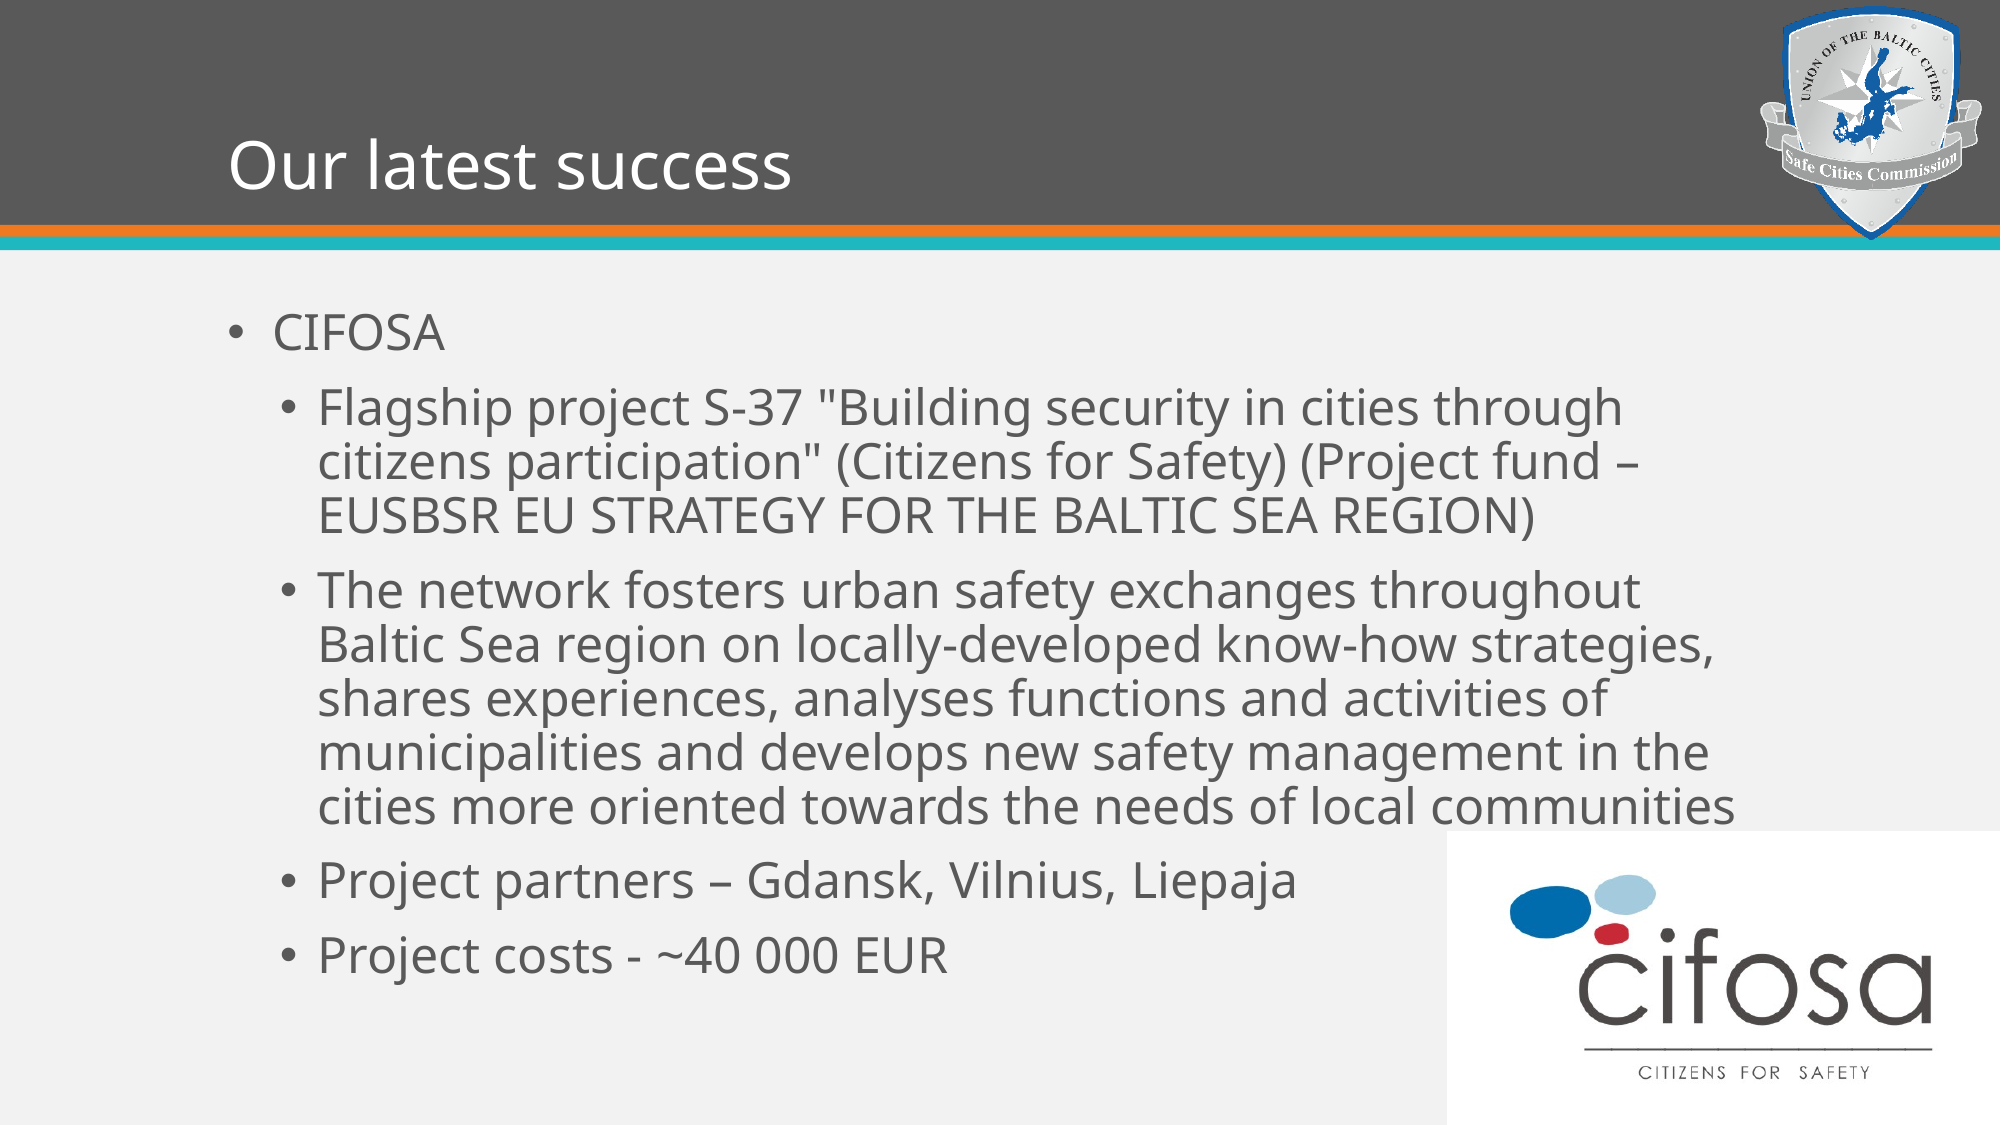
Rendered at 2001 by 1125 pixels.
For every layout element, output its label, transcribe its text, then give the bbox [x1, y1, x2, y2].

title Our latest success [212, 41, 1788, 212]
picture [1760, 6, 1982, 240]
list CIFOSA Flagship project S-37 "Building security in cities through citizens participation" (Citizens for Safety) (Project fund – EUSBSR EU STRATEGY FOR THE BALTIC SEA REGION) The network fosters urban safety exchanges throughout Baltic Sea region on locally-developed know-how strategies, shares experiences, analyses functions and activities of municipalities and develops new safety management in the cities more oriented towards the needs of local communities Project partners – Gdansk, Vilnius, Liepaja Project costs - ~40 000 EUR [212, 299, 1788, 1013]
picture [1447, 831, 2000, 1125]
